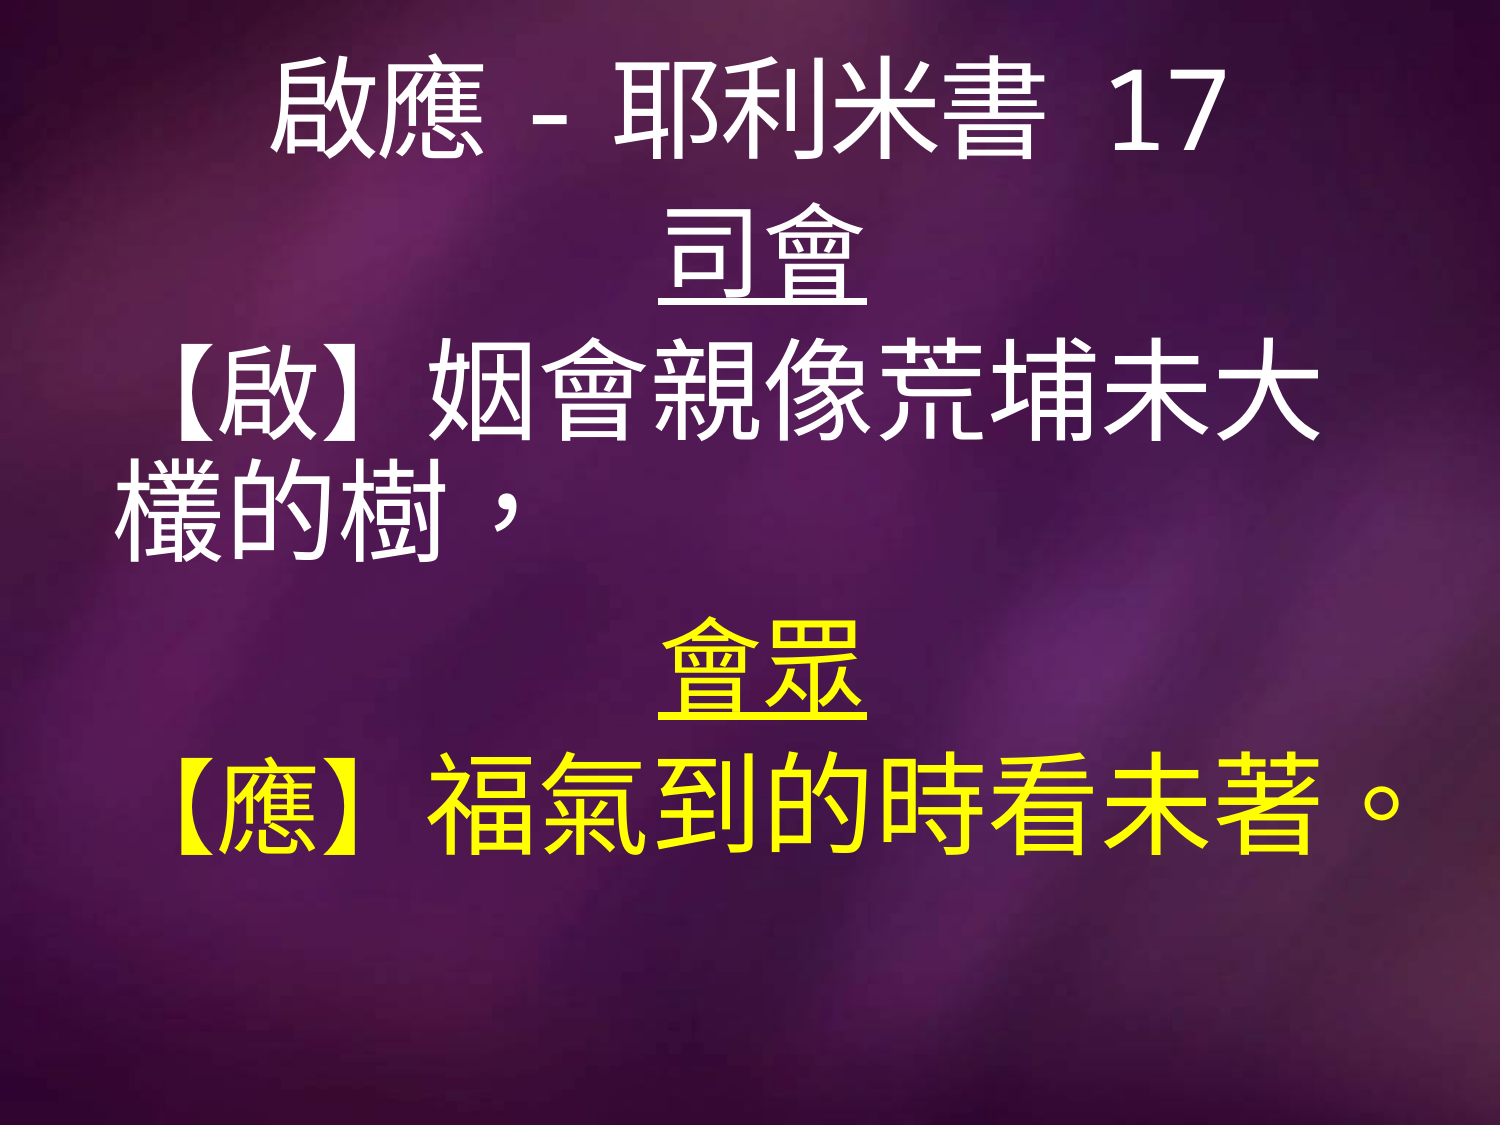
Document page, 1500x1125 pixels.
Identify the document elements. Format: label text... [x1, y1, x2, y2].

picture [0, 0, 1500, 1125]
list 司會 【啟】姻會親像荒埔未大欉的樹， 會眾 【應】福氣到的時看未著。 [112, 200, 1413, 892]
title 啟應-耶利米書 17 [62, 37, 1438, 174]
